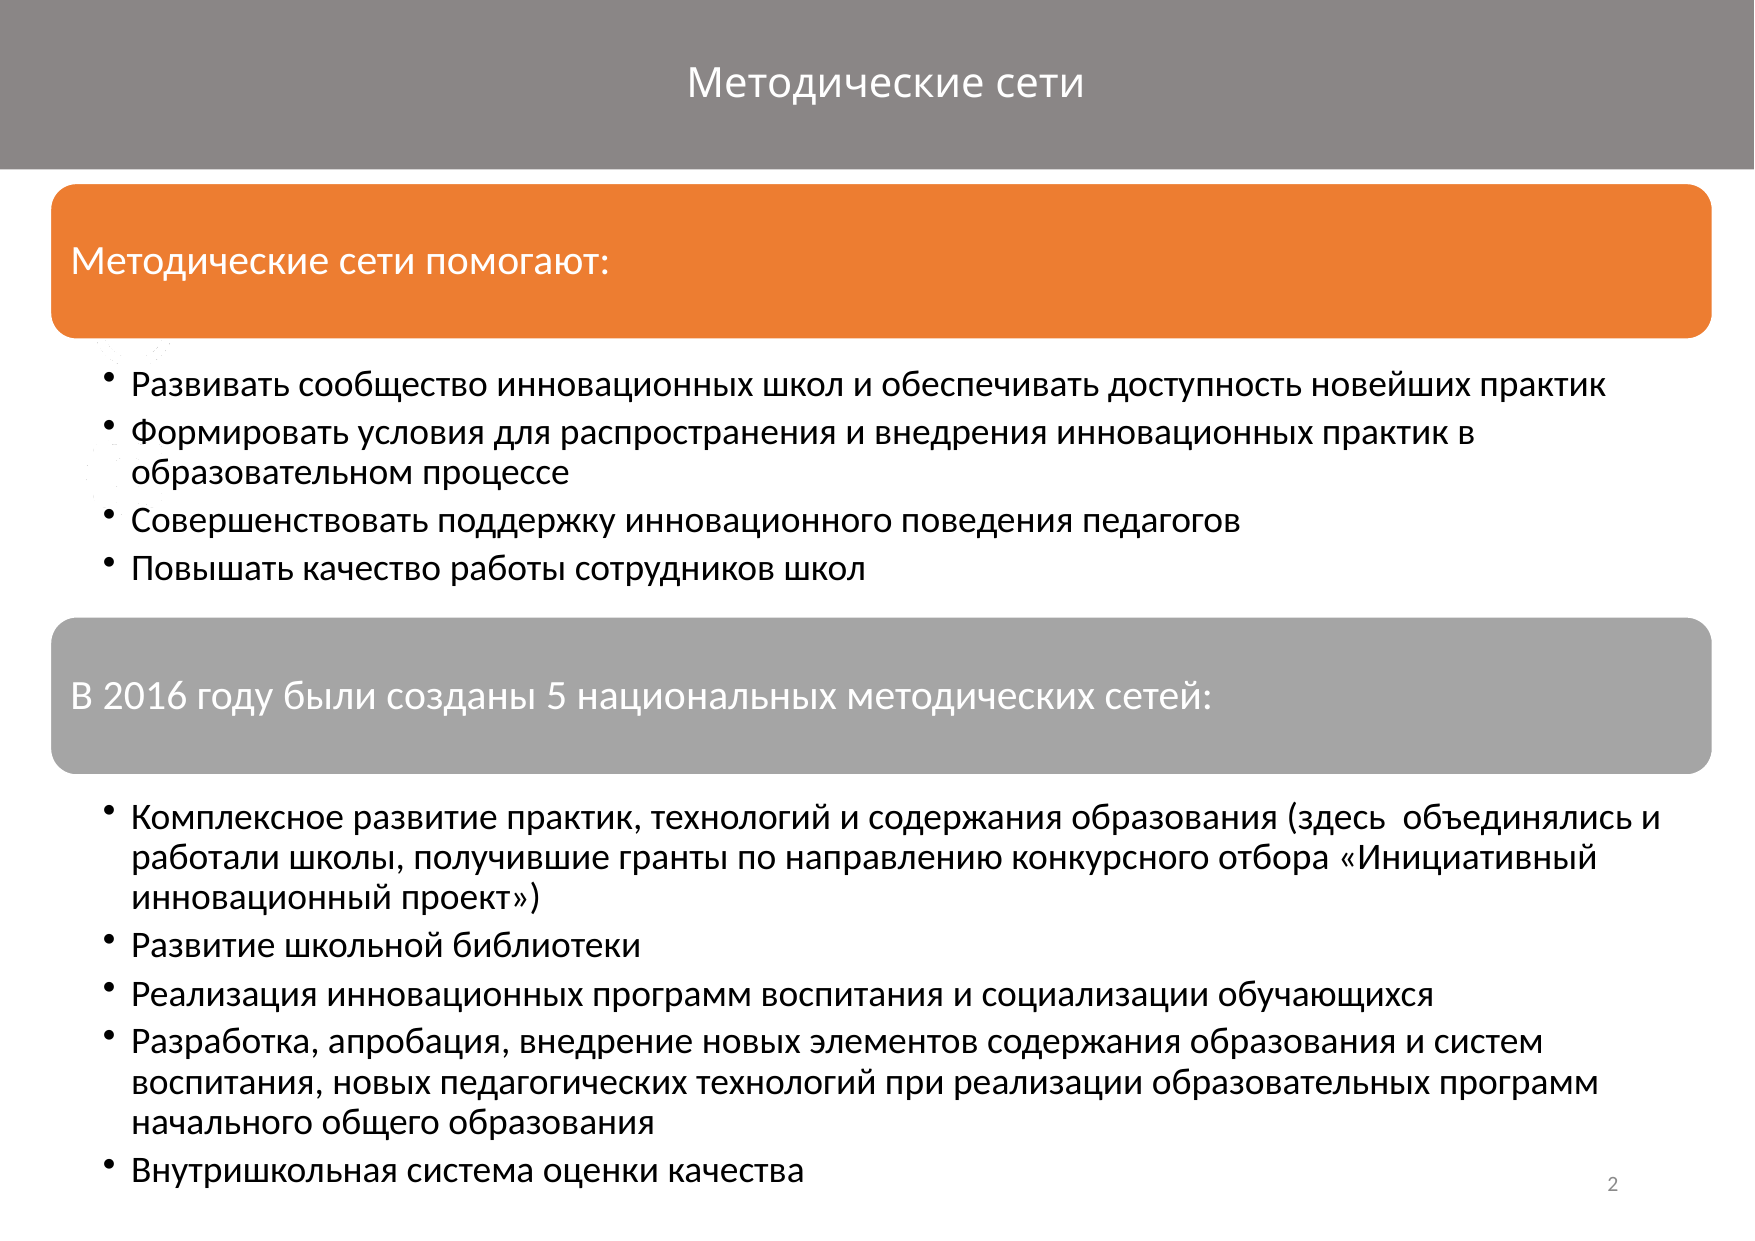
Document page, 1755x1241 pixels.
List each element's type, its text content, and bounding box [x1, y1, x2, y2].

text_box Методические сети [0, 0, 1754, 170]
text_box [50, 183, 1713, 1241]
